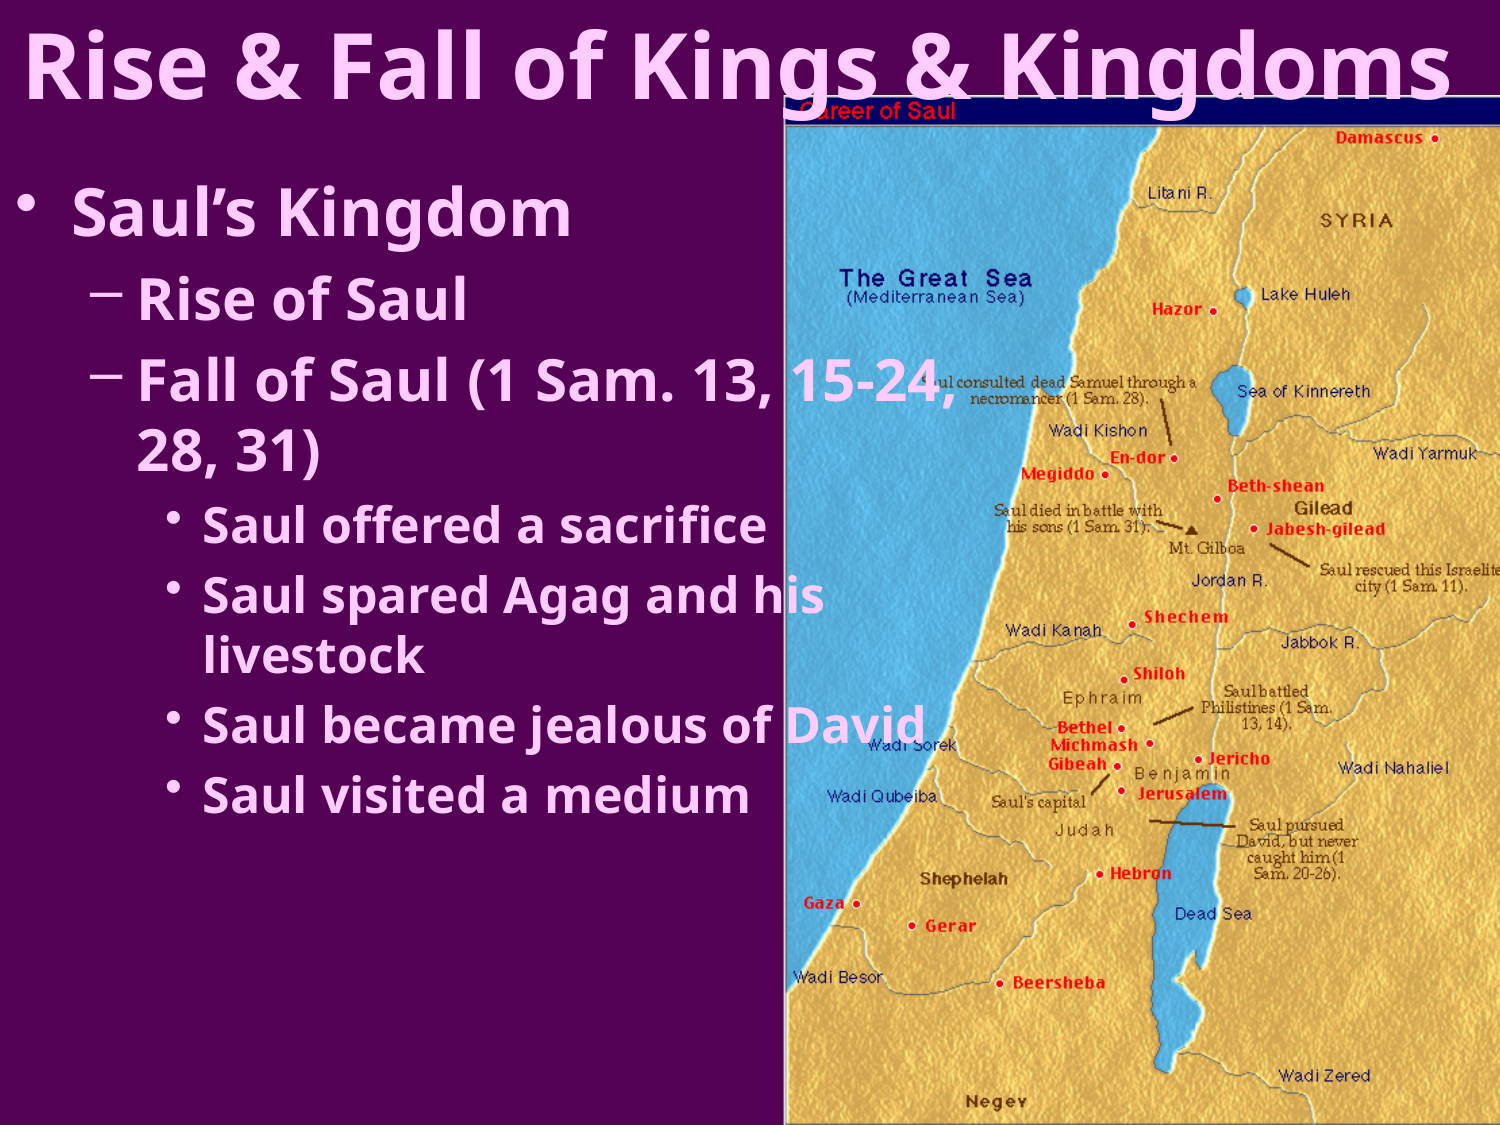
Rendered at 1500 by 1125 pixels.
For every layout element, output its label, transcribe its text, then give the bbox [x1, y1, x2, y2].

list Saul’s Kingdom Rise of Saul Fall of Saul (1 Sam. 13, 15-24, 28, 31) Saul offered a sacrifice Saul spared Agag and his livestock Saul became jealous of David Saul visited a medium [0, 162, 778, 1088]
picture [783, 94, 1500, 1125]
title Rise & Fall of Kings & Kingdoms [0, 0, 1500, 125]
